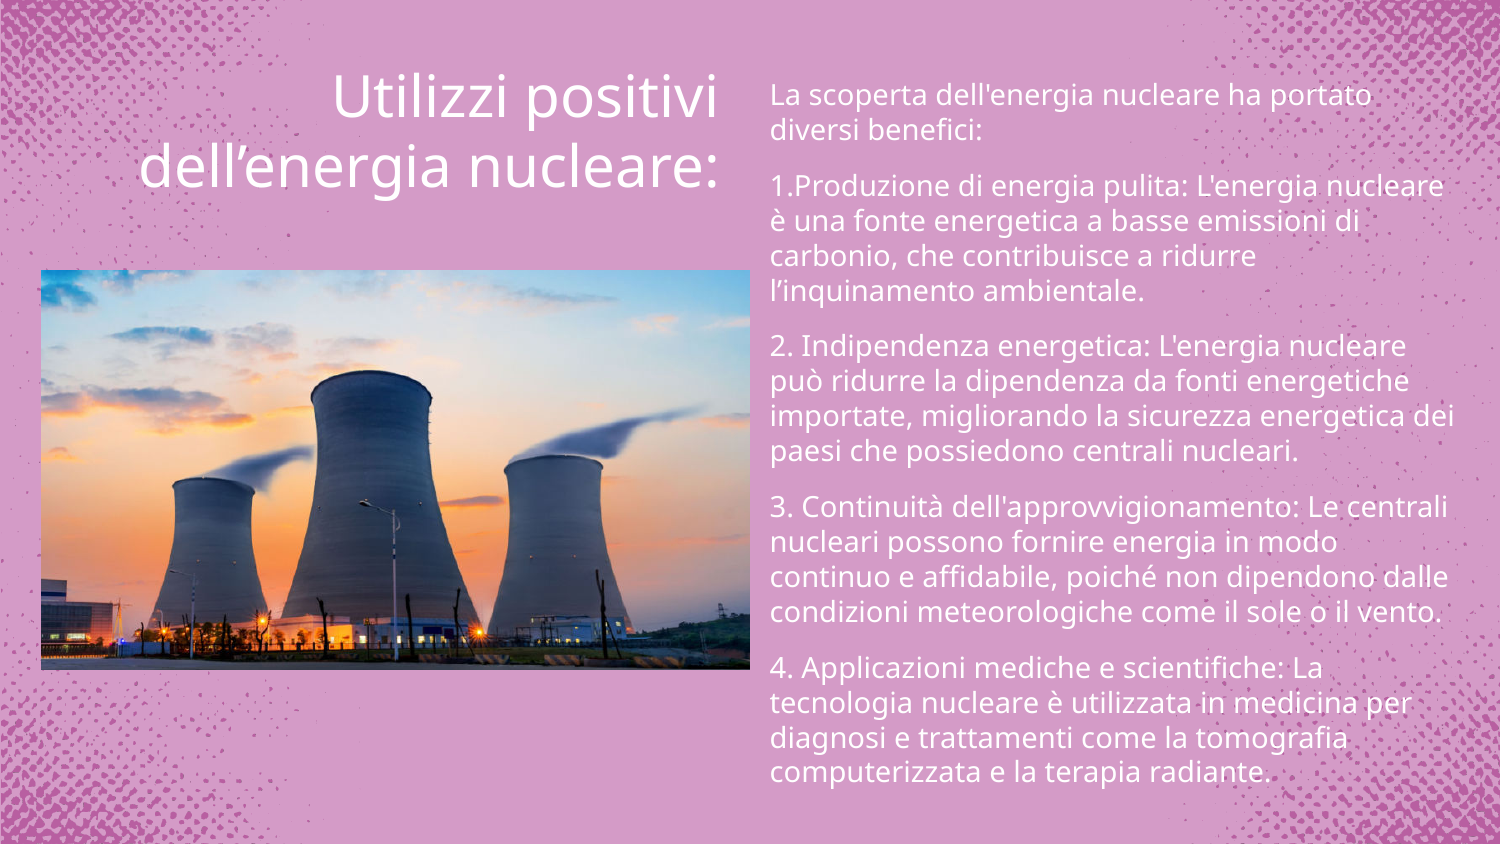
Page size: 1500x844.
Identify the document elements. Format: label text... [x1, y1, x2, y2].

picture [1, 207, 1500, 844]
text_box Utilizzi positivi dell’energia nucleare: [0, 51, 735, 207]
subtitle La scoperta dell'energia nucleare ha portato diversi benefici: 1.Produzione di energia pulita: L'energia nucleare è una fonte energetica a basse emissioni di carbonio, che contribuisce a ridurre l’inquinamento ambientale. 2. Indipendenza energetica: L'energia nucleare può ridurre la dipendenza da fonti energetiche importate, migliorando la sicurezza energetica dei paesi che possiedono centrali nucleari. 3. Continuità dell'approvvigionamento: Le centrali nucleari possono fornire energia in modo continuo e affidabile, poiché non dipendono dalle condizioni meteorologiche come il sole o il vento. 4. Applicazioni mediche e scientifiche: La tecnologia nucleare è utilizzata in medicina per diagnosi e trattamenti come la tomografia computerizzata e la terapia radiante. [716, 89, 1500, 776]
picture [1, 0, 1500, 89]
